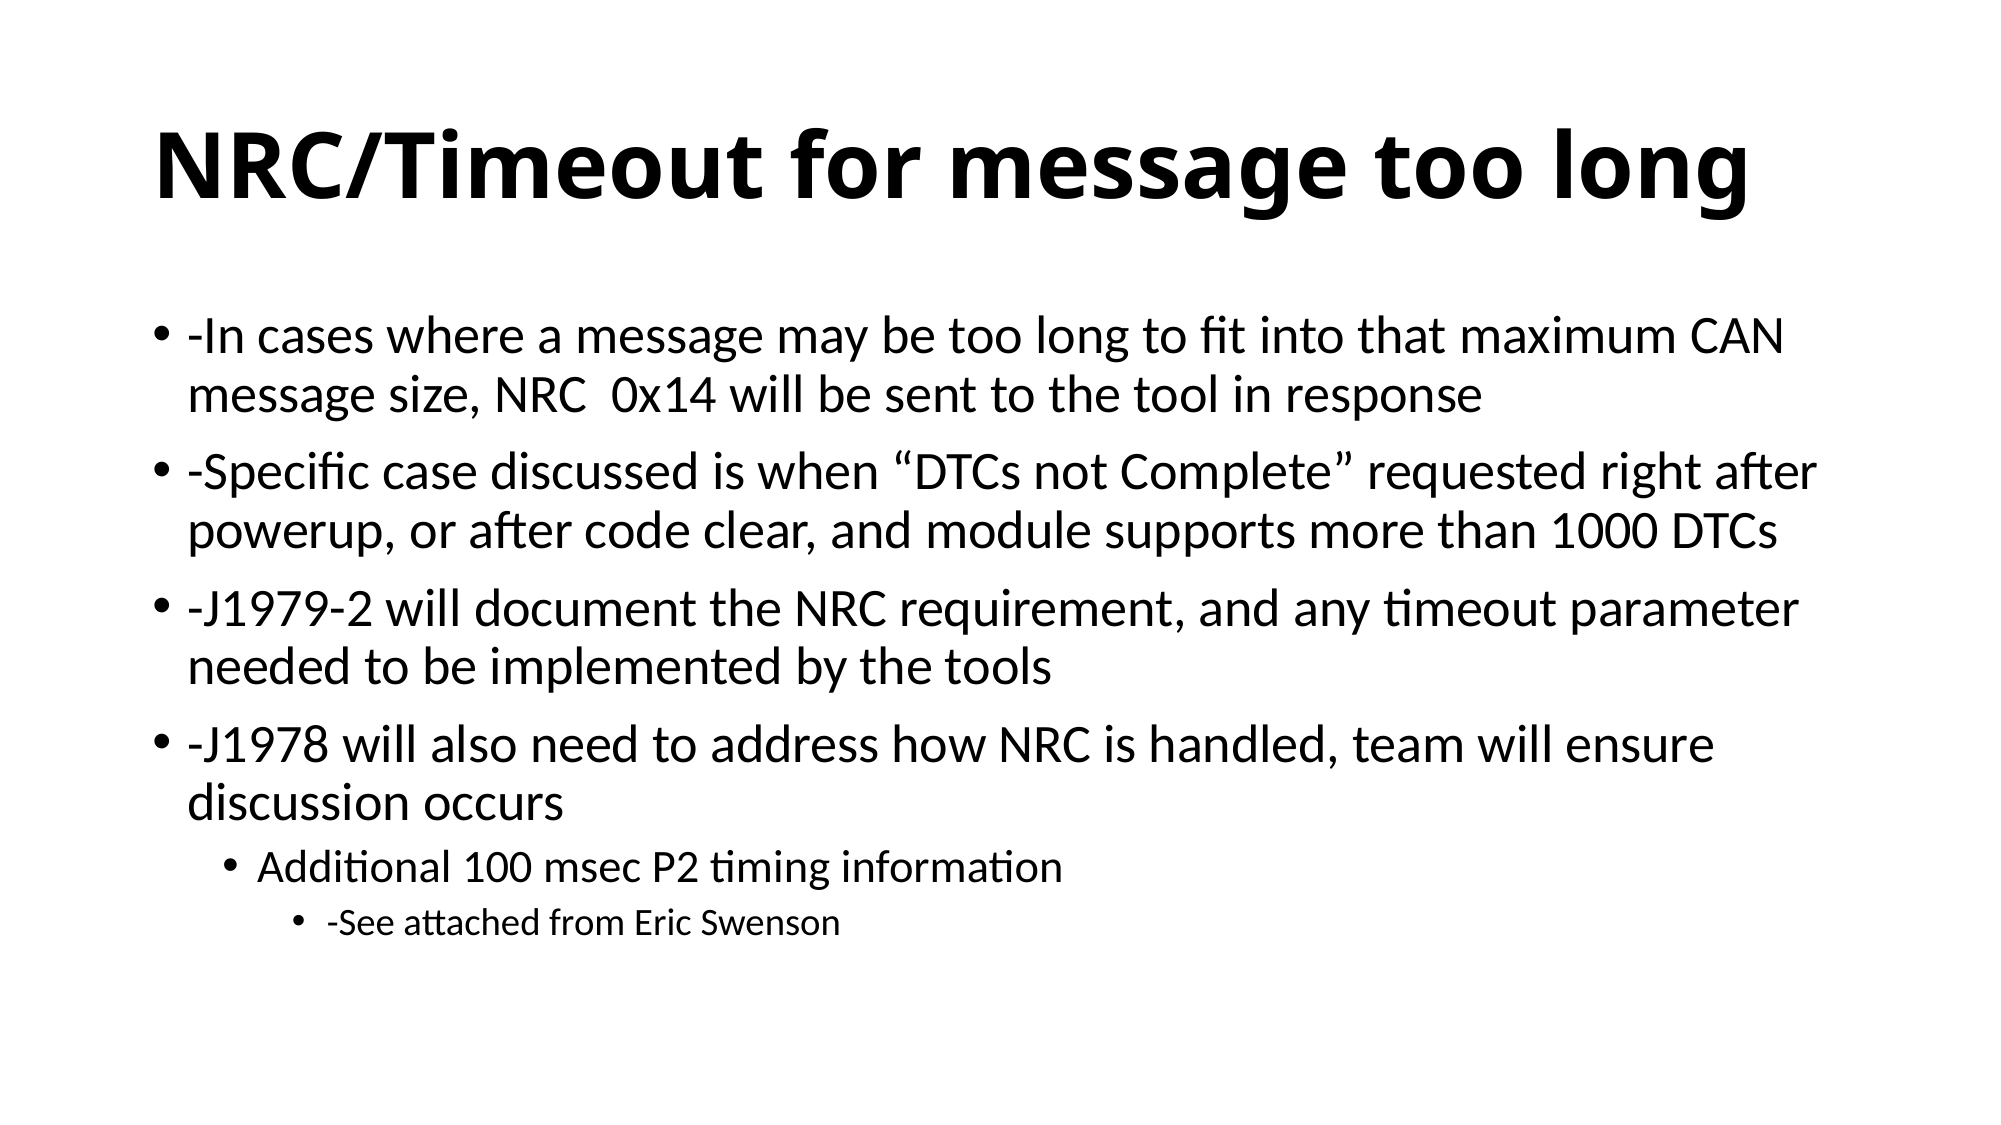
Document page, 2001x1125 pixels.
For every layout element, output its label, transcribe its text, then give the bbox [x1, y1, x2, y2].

title NRC/Timeout for message too long [137, 59, 1863, 278]
list -In cases where a message may be too long to fit into that maximum CAN message size, NRC 0x14 will be sent to the tool in response -Specific case discussed is when “DTCs not Complete” requested right after powerup, or after code clear, and module supports more than 1000 DTCs -J1979-2 will document the NRC requirement, and any timeout parameter needed to be implemented by the tools -J1978 will also need to address how NRC is handled, team will ensure discussion occurs Additional 100 msec P2 timing information -See attached from Eric Swenson [137, 299, 1863, 1014]
